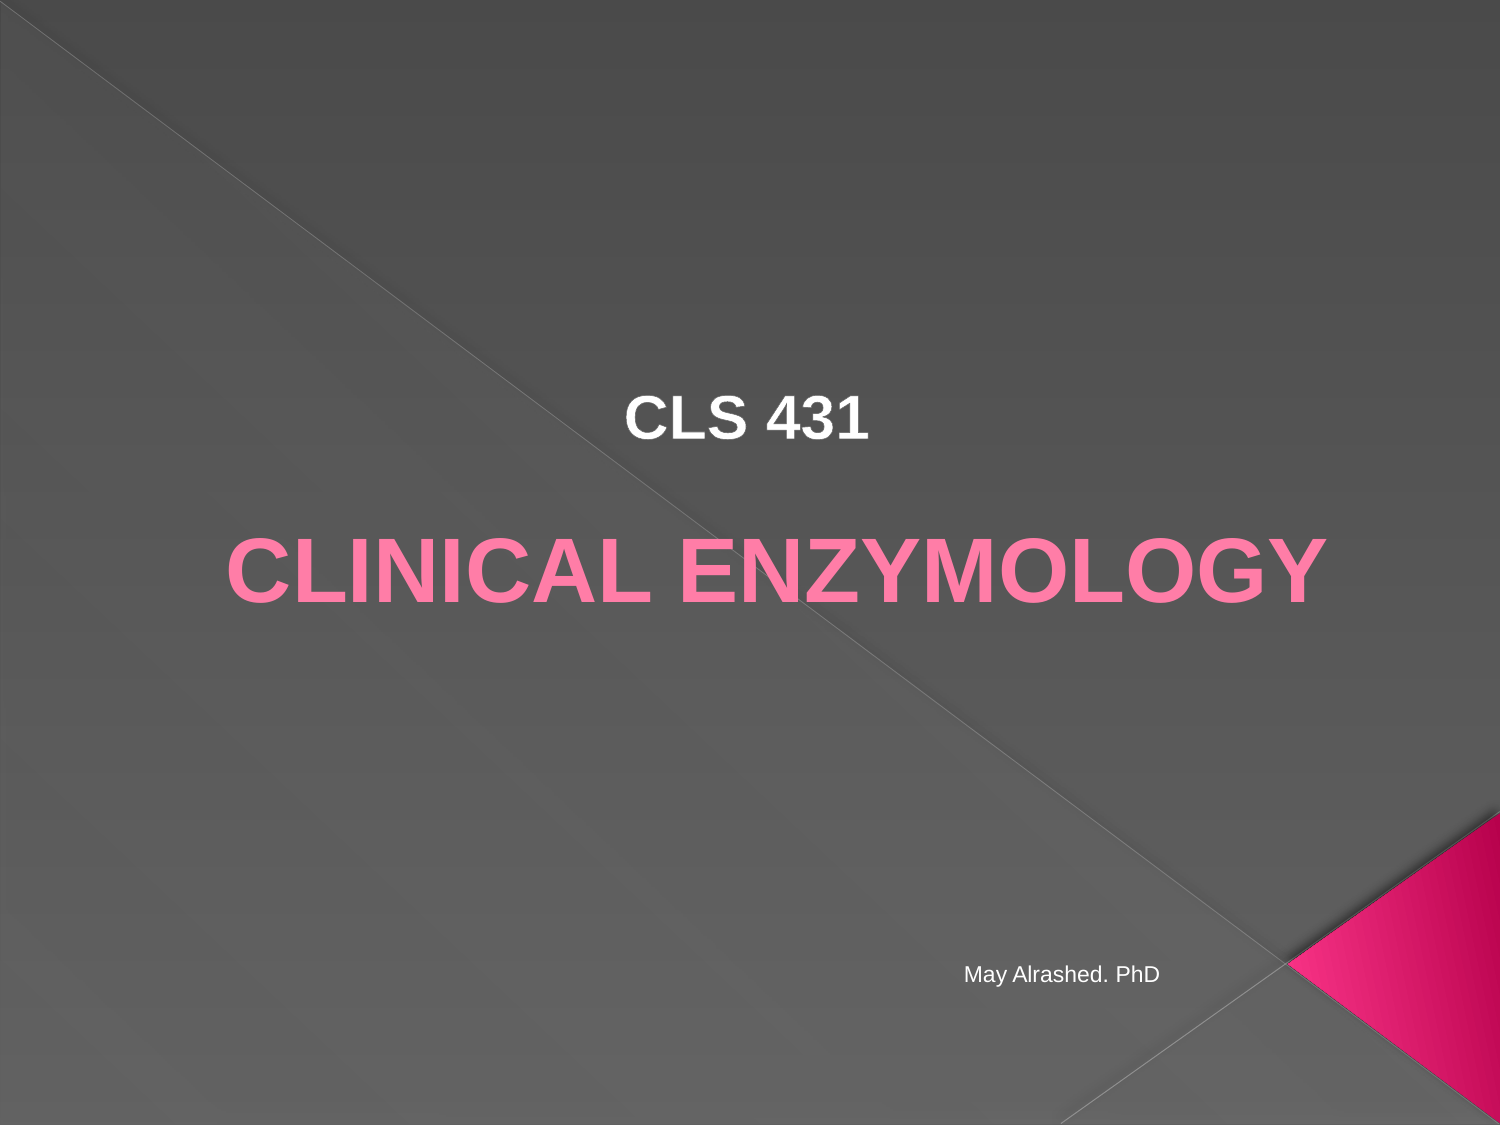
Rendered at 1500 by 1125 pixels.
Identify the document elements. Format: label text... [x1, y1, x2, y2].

subtitle CLS 431 [88, 369, 1412, 657]
footer May Alrashed. PhD [225, 926, 1175, 987]
